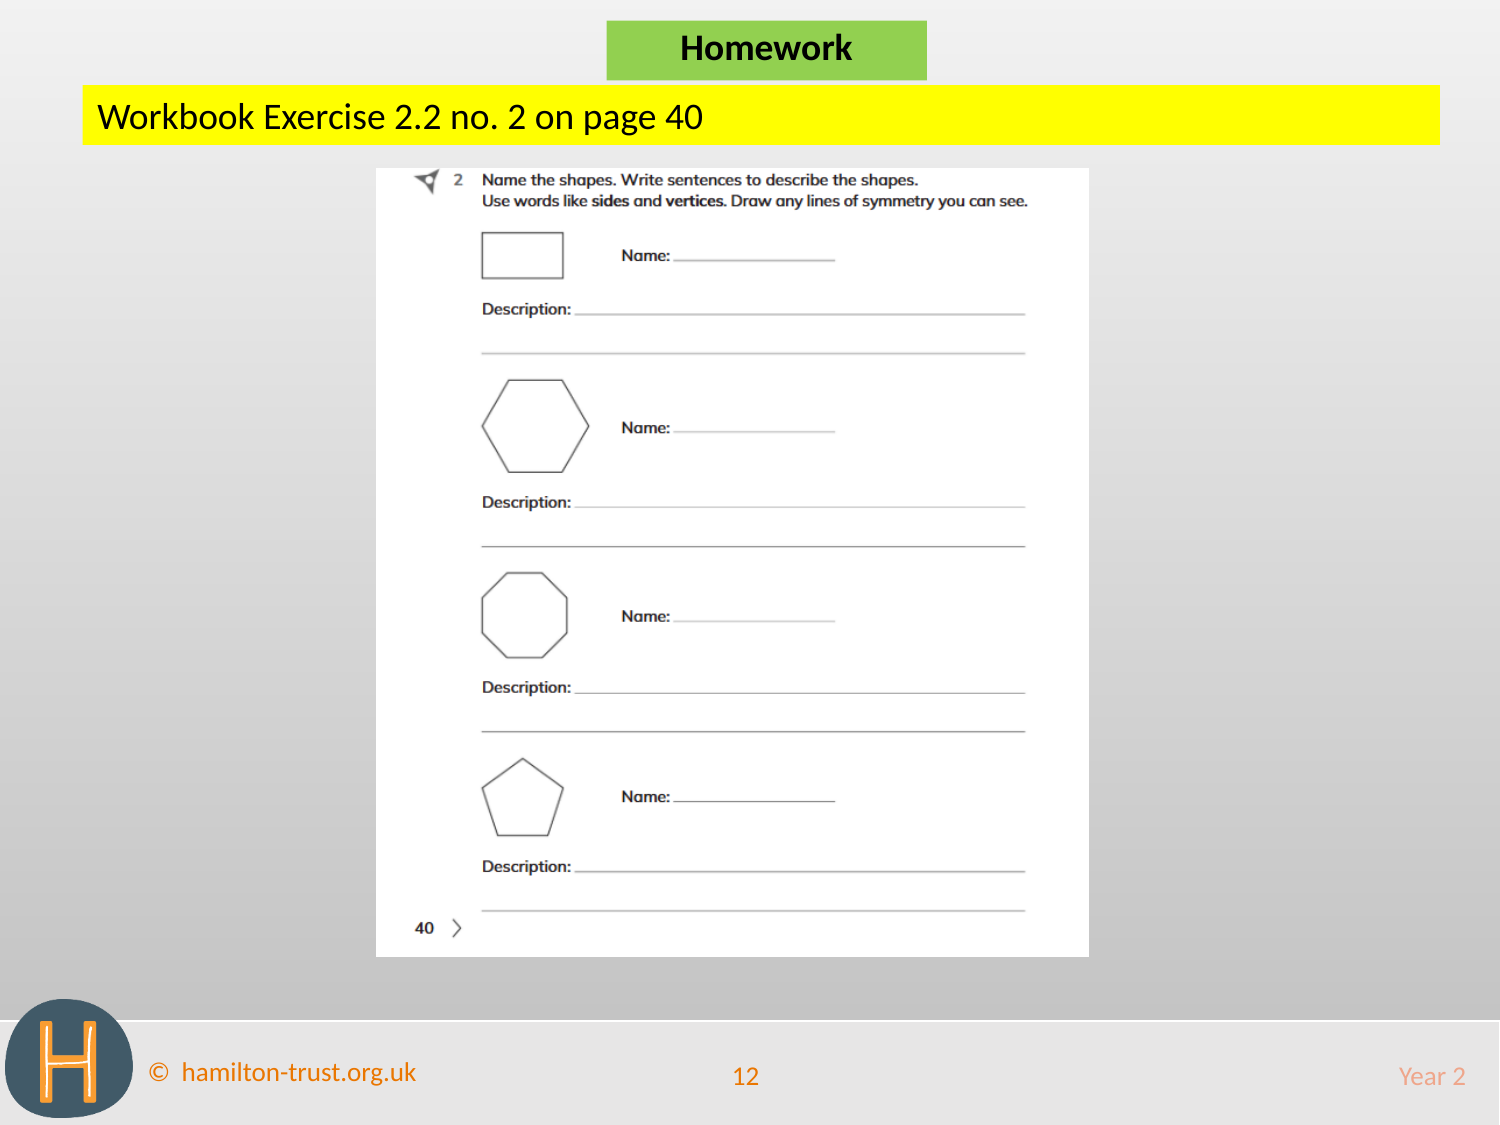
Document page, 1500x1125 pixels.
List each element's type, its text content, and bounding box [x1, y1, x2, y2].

subtitle Homework [606, 20, 927, 81]
slide_number 12 [686, 1044, 805, 1105]
text_box Workbook Exercise 2.2 no. 2 on page 40 [82, 85, 1440, 145]
picture [5, 999, 133, 1118]
footer Year 2 [870, 1044, 1482, 1105]
picture [376, 168, 1089, 957]
